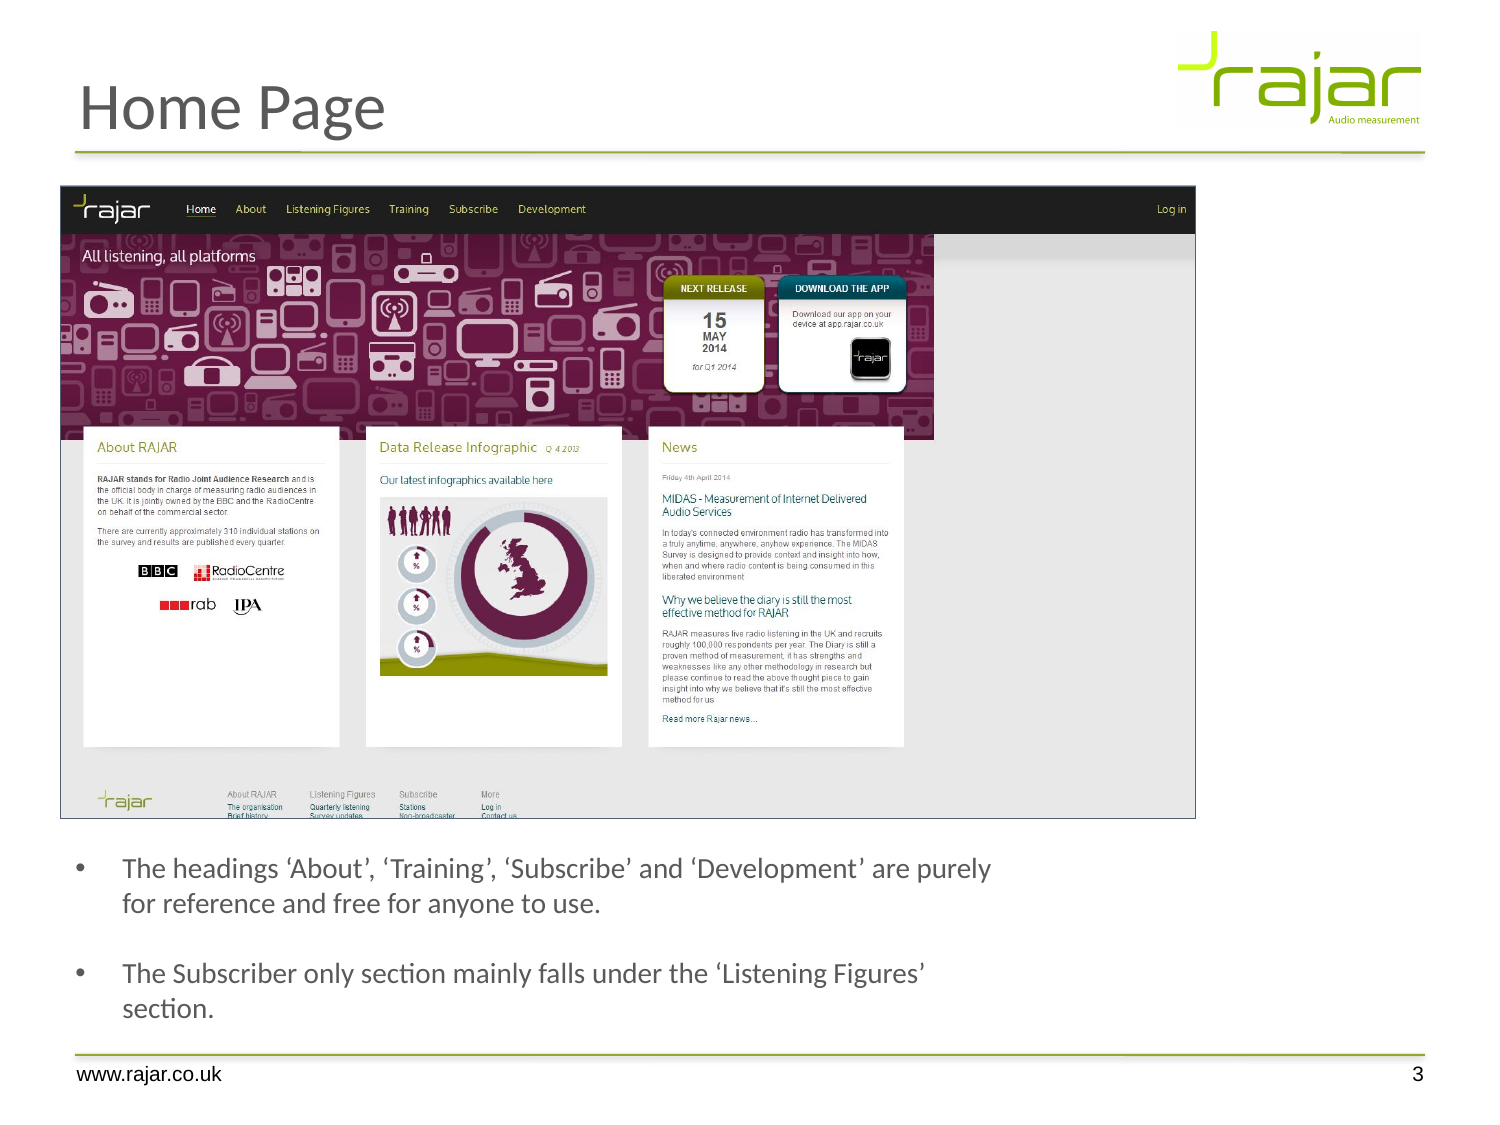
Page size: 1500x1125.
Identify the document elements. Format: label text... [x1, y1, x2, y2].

picture [60, 185, 1196, 819]
text_box Home Page [65, 55, 673, 151]
slide_number 3 [1088, 1042, 1439, 1103]
picture [1178, 31, 1421, 126]
text_box The headings ‘About’, ‘Training’, ‘Subscribe’ and ‘Development’ are purely for reference and free for anyone to use. The Subscriber only section mainly falls under the ‘Listening Figures’ section. [60, 842, 1008, 1032]
